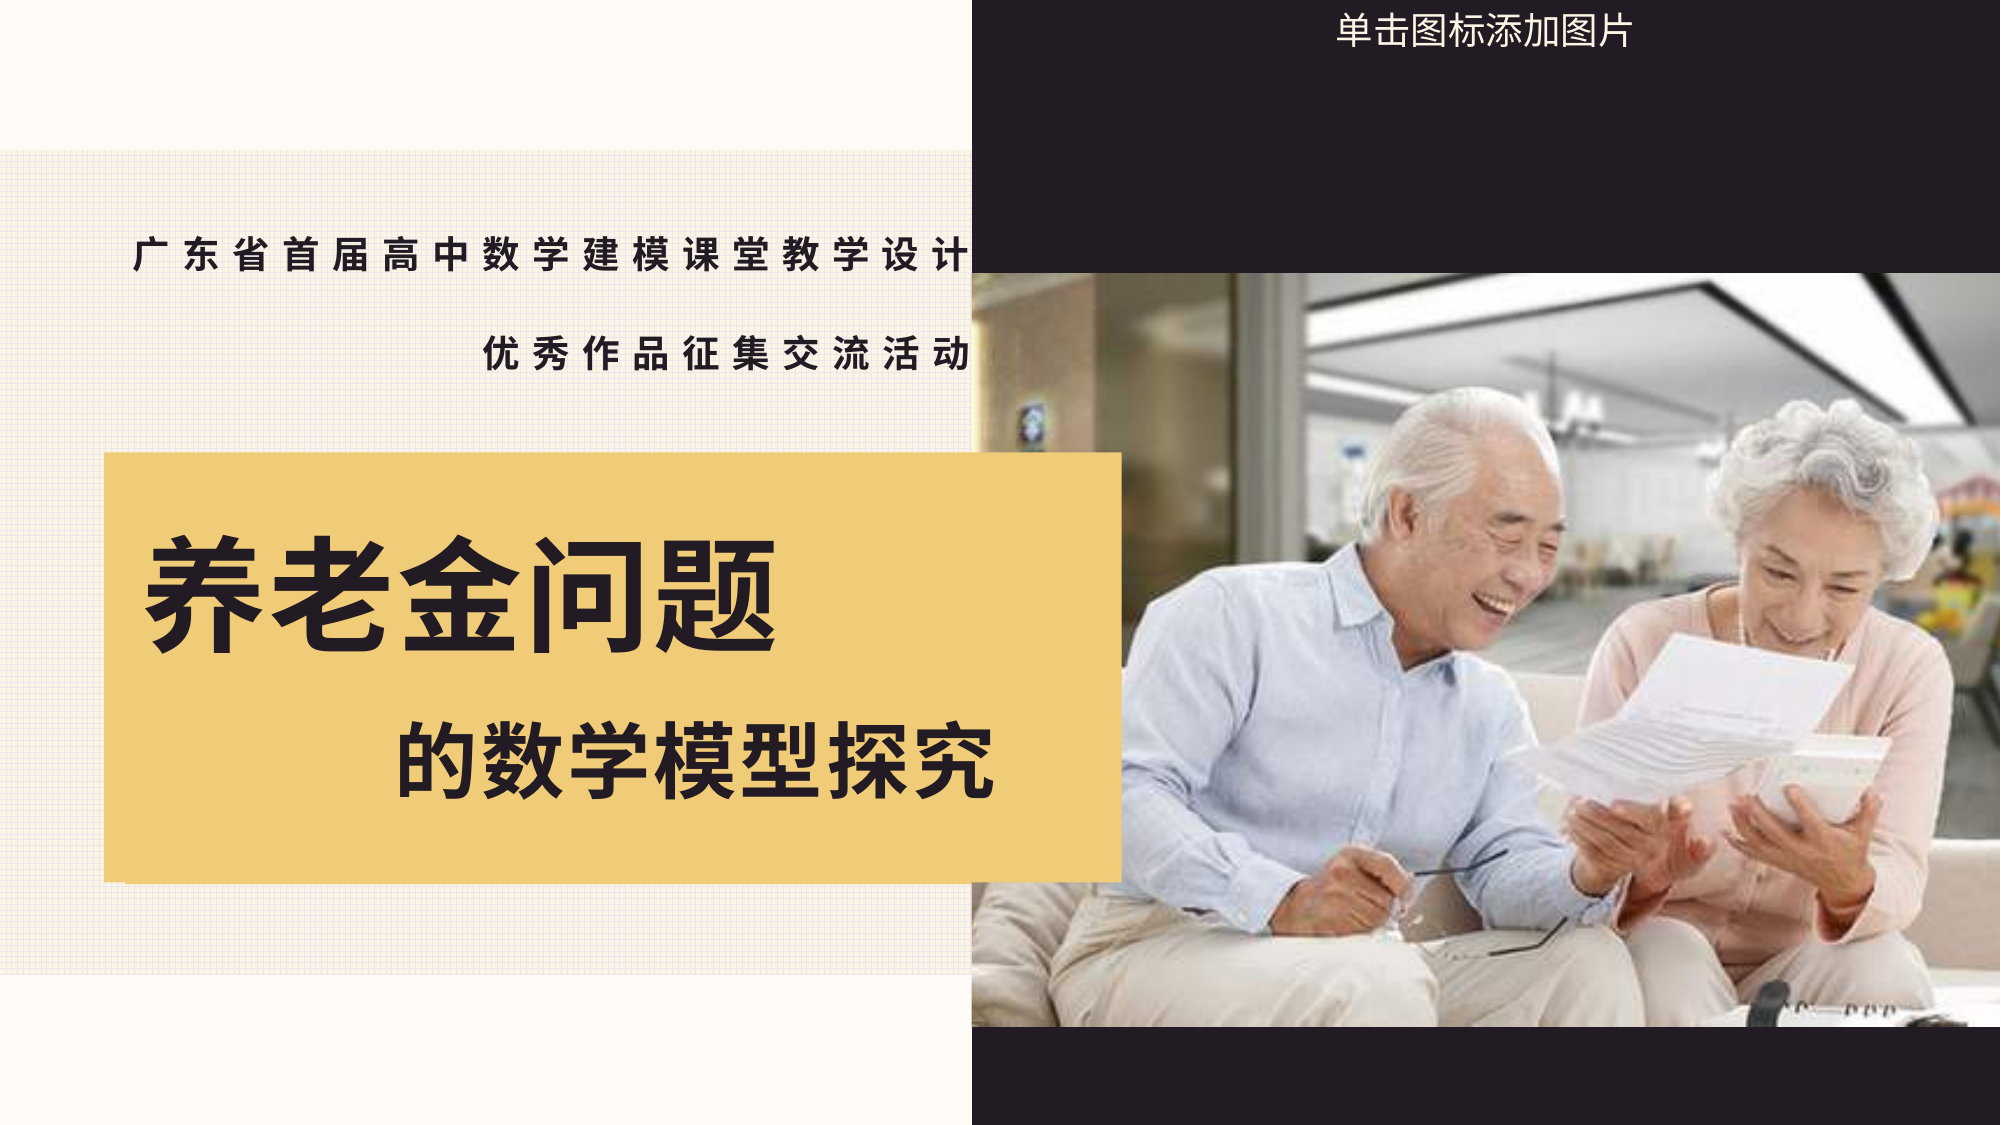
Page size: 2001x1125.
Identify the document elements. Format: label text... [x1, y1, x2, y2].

list 广东省首届高中数学建模课堂教学设计 优秀作品征集交流活动 [0, 192, 971, 392]
title 养老金问题 的数学模型探究 [126, 528, 971, 807]
text_box [103, 451, 971, 883]
picture [971, 0, 2000, 1125]
